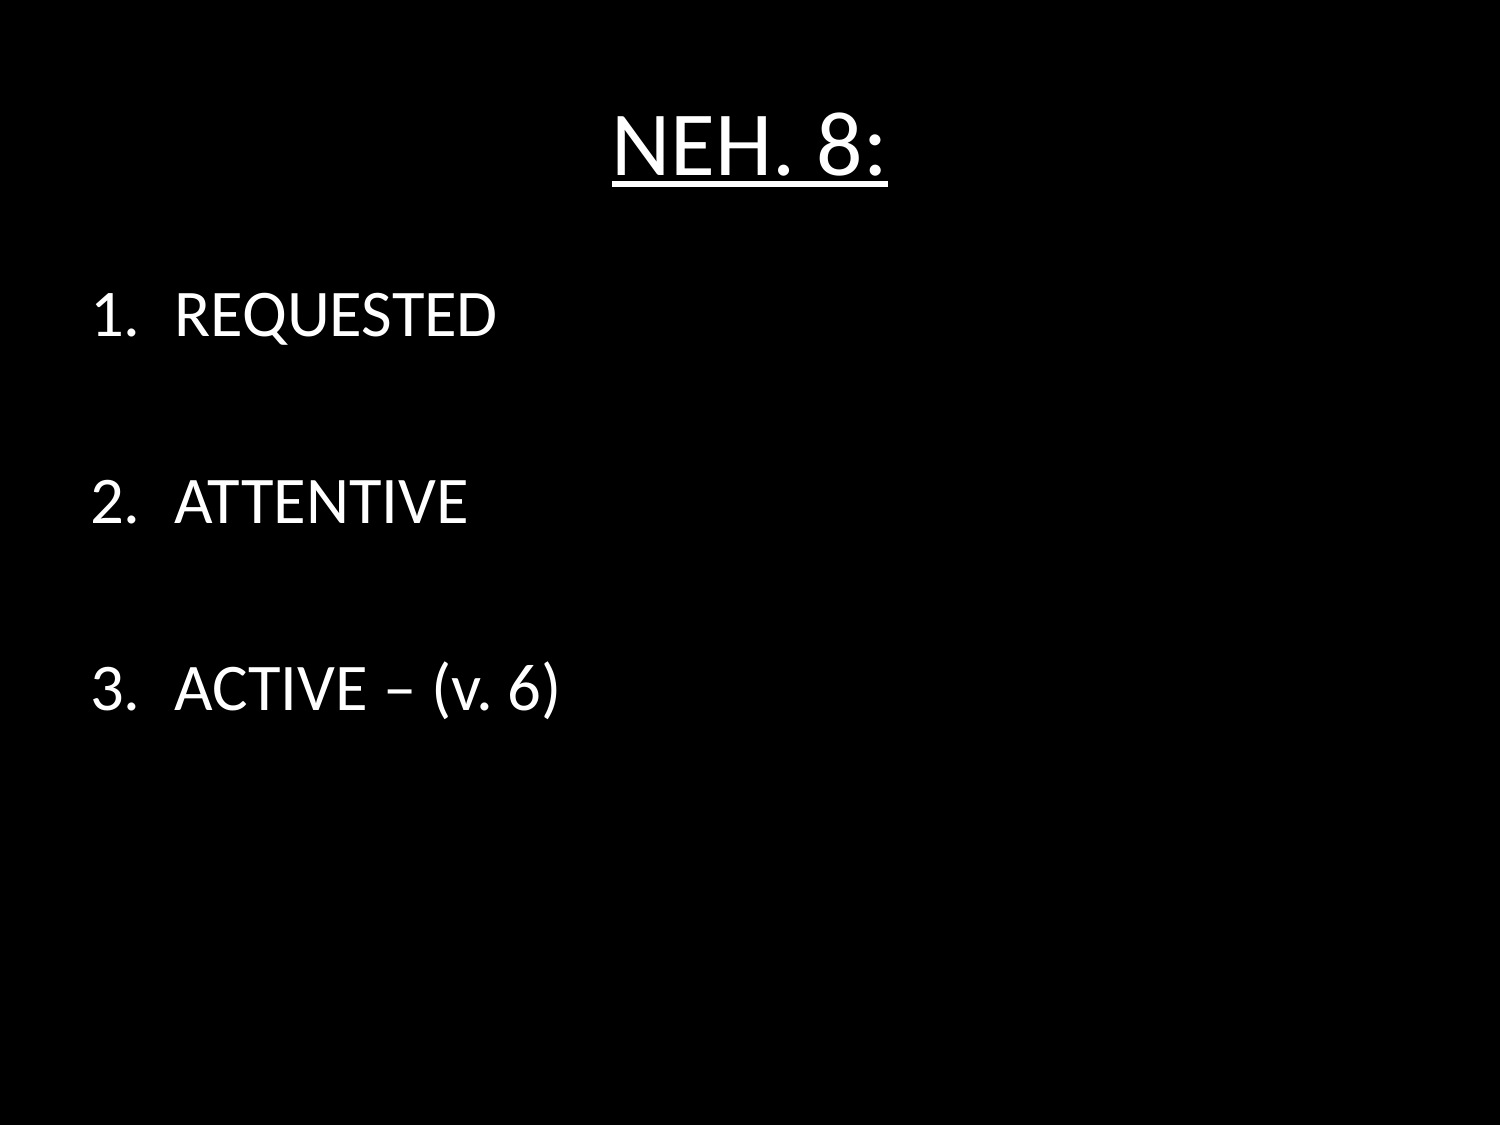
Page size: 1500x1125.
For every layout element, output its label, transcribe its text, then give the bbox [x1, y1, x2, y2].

list REQUESTED ATTENTIVE ACTIVE – (v. 6) [75, 262, 1425, 1005]
title NEH. 8: [75, 45, 1425, 233]
